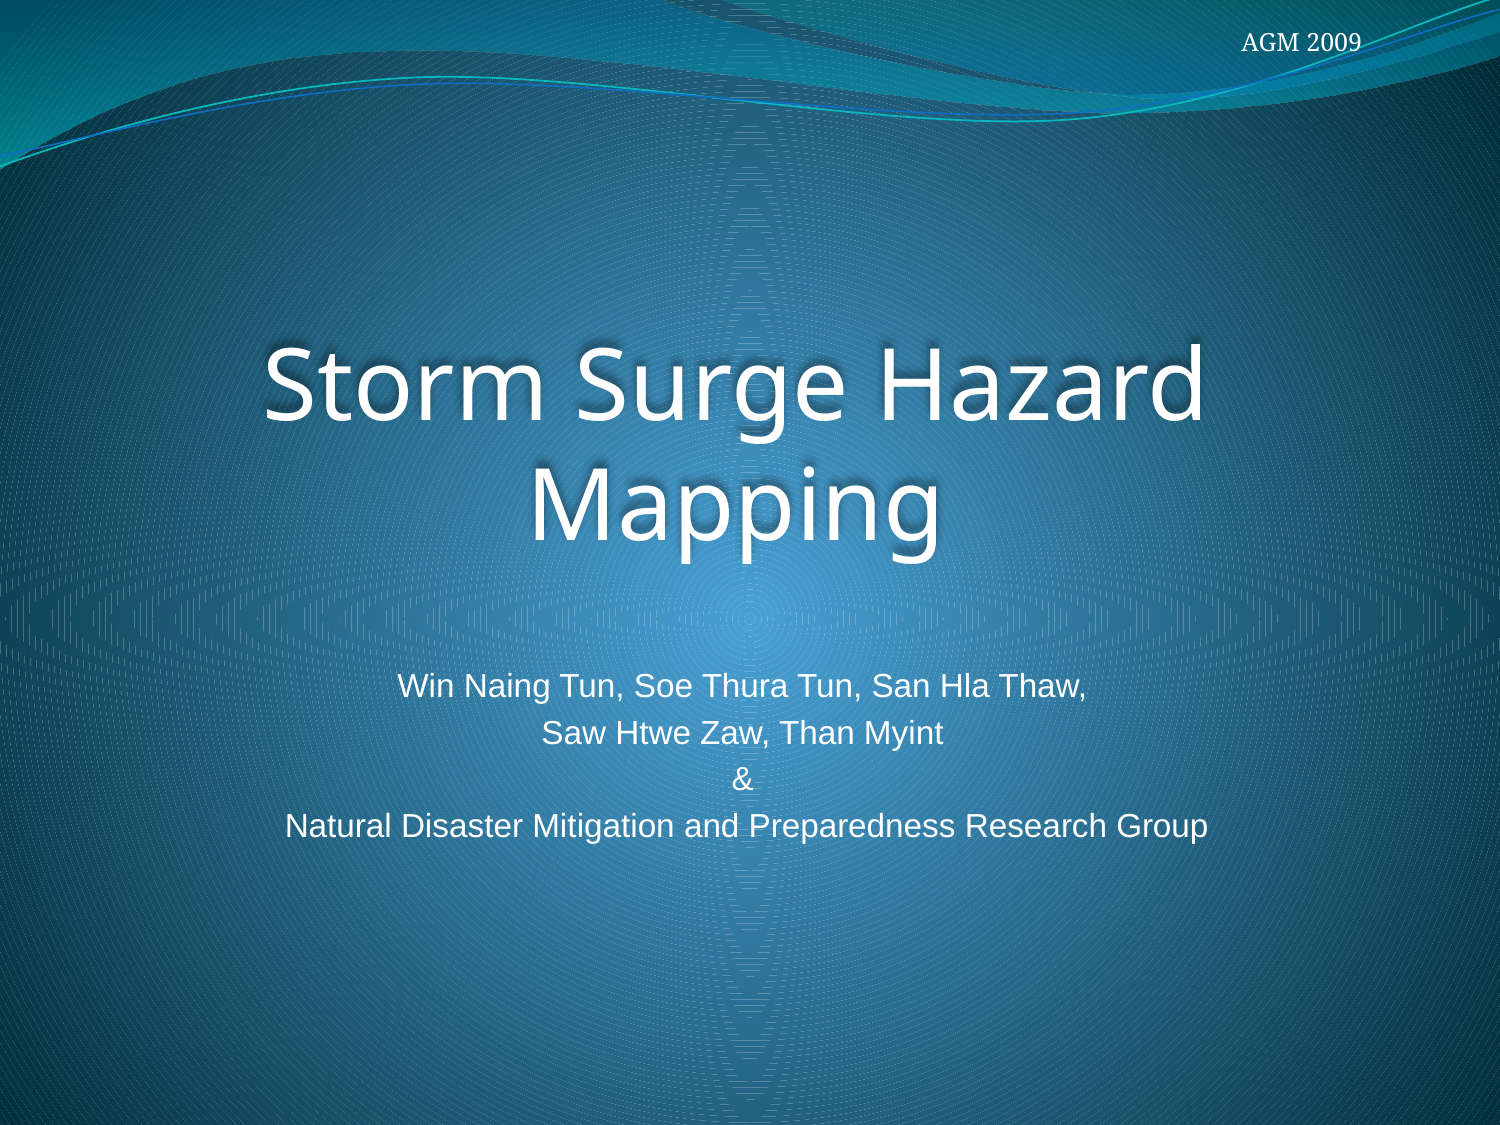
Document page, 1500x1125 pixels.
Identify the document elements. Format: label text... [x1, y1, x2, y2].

title Storm Surge Hazard Mapping [206, 216, 1270, 561]
subtitle Win Naing Tun, Soe Thura Tun, San Hla Thaw, Saw Htwe Zaw, Than Myint & Natural Disaster Mitigation and Preparedness Research Group [282, 656, 1223, 917]
text_box AGM 2009 [1222, 19, 1382, 65]
